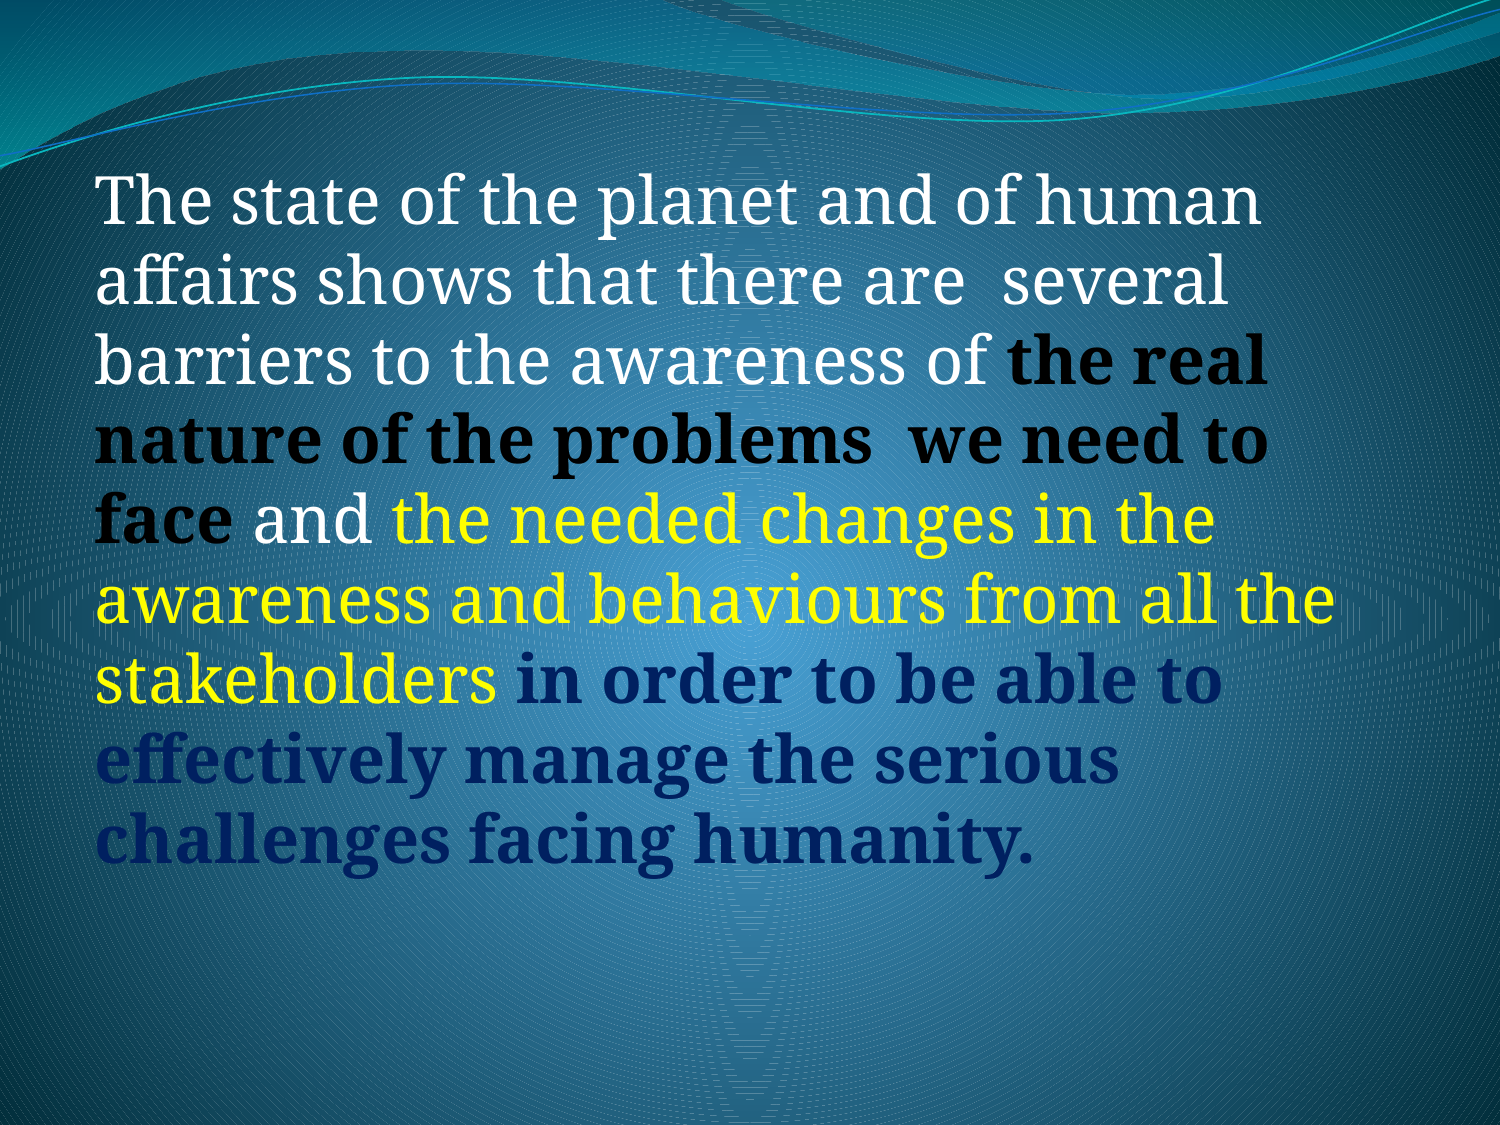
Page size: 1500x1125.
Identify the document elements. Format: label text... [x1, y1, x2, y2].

list The state of the planet and of human affairs shows that there are several barriers to the awareness of the real nature of the problems we need to face and the needed changes in the awareness and behaviours from all the stakeholders in order to be able to effectively manage the serious challenges facing humanity. [86, 149, 1413, 876]
